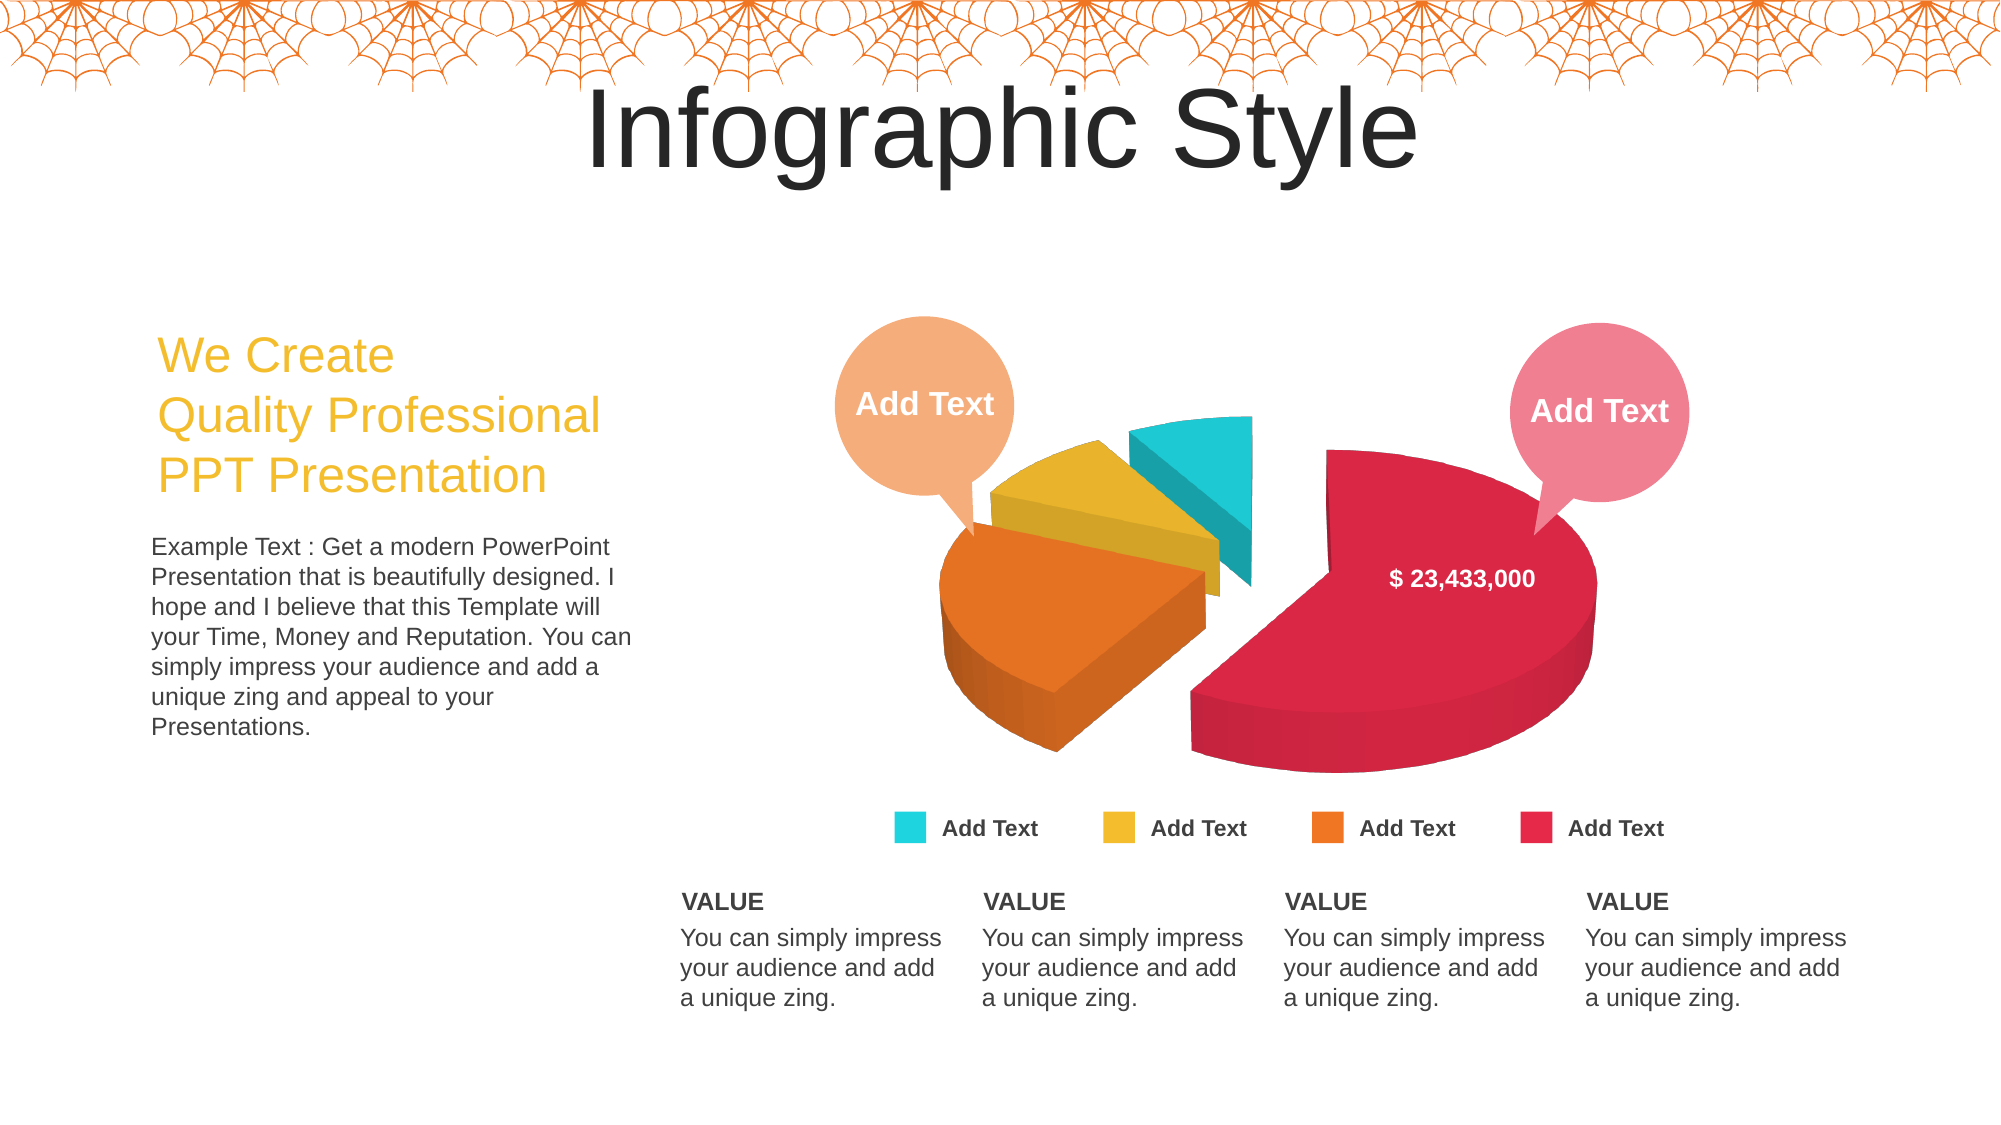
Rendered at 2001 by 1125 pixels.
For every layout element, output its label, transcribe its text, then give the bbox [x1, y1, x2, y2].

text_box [1498, 319, 1678, 550]
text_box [1520, 811, 1734, 844]
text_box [818, 339, 1048, 520]
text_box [1311, 811, 1520, 844]
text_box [680, 885, 950, 1013]
chart [878, 388, 1658, 838]
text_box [981, 885, 1252, 1013]
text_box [1585, 885, 1855, 1013]
text_box We Create Quality Professional PPT Presentation [151, 322, 651, 503]
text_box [894, 811, 1103, 844]
text_box Example Text : Get a modern PowerPoint Presentation that is beautifully designed. I hope and I believe that this Template will your Time, Money and Reputation. You can simply impress your audience and add a unique zing and appeal to your Presentations. [151, 530, 651, 741]
list Infographic Style [53, 71, 1952, 191]
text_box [1103, 811, 1311, 844]
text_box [1283, 885, 1553, 1013]
